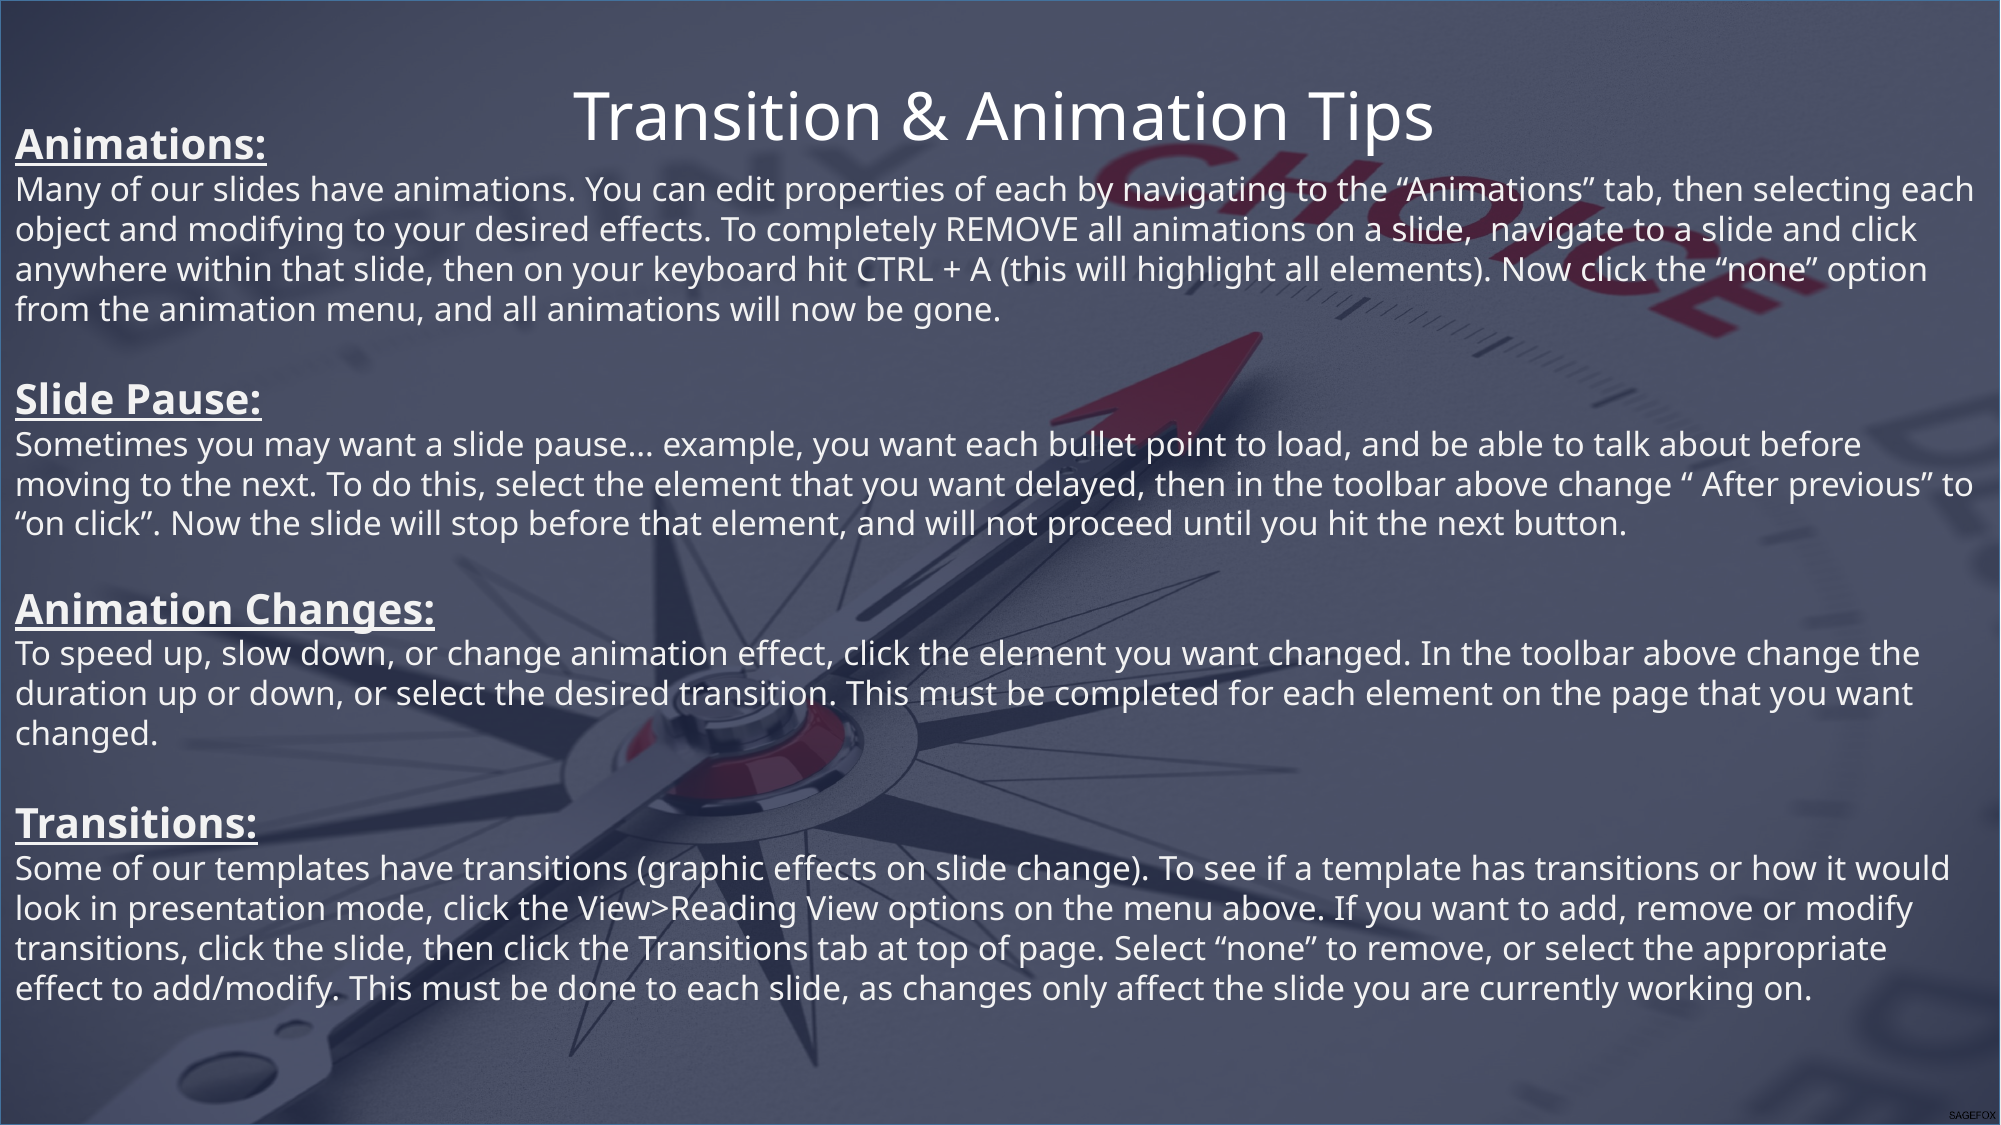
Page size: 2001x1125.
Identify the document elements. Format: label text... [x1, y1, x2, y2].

title Transition & Animation Tips [477, 59, 1532, 177]
text_box Animations: Many of our slides have animations. You can edit properties of each by navigating to the “Animations” tab, then selecting each object and modifying to your desired effects. To completely REMOVE all animations on a slide, navigate to a slide and click anywhere within that slide, then on your keyboard hit CTRL + A (this will highlight all elements). Now click the “none” option from the animation menu, and all animations will now be gone. Slide Pause: Sometimes you may want a slide pause… example, you want each bullet point to load, and be able to talk about before moving to the next. To do this, select the element that you want delayed, then in the toolbar above change “ After previous” to “on click”. Now the slide will stop before that element, and will not proceed until you hit the next button. Animation Changes: To speed up, slow down, or change animation effect, click the element you want changed. In the toolbar above change the duration up or down, or select the desired transition. This must be completed for each element on the page that you want changed. Transitions: Some of our templates have transitions (graphic effects on slide change). To see if a template has transitions or how it would look in presentation mode, click the View>Reading View options on the menu above. If you want to add, remove or modify transitions, click the slide, then click the Transitions tab at top of page. Select “none” to remove, or select the appropriate effect to add/modify. This must be done to each slide, as changes only affect the slide you are currently working on. [0, 0, 2000, 1125]
